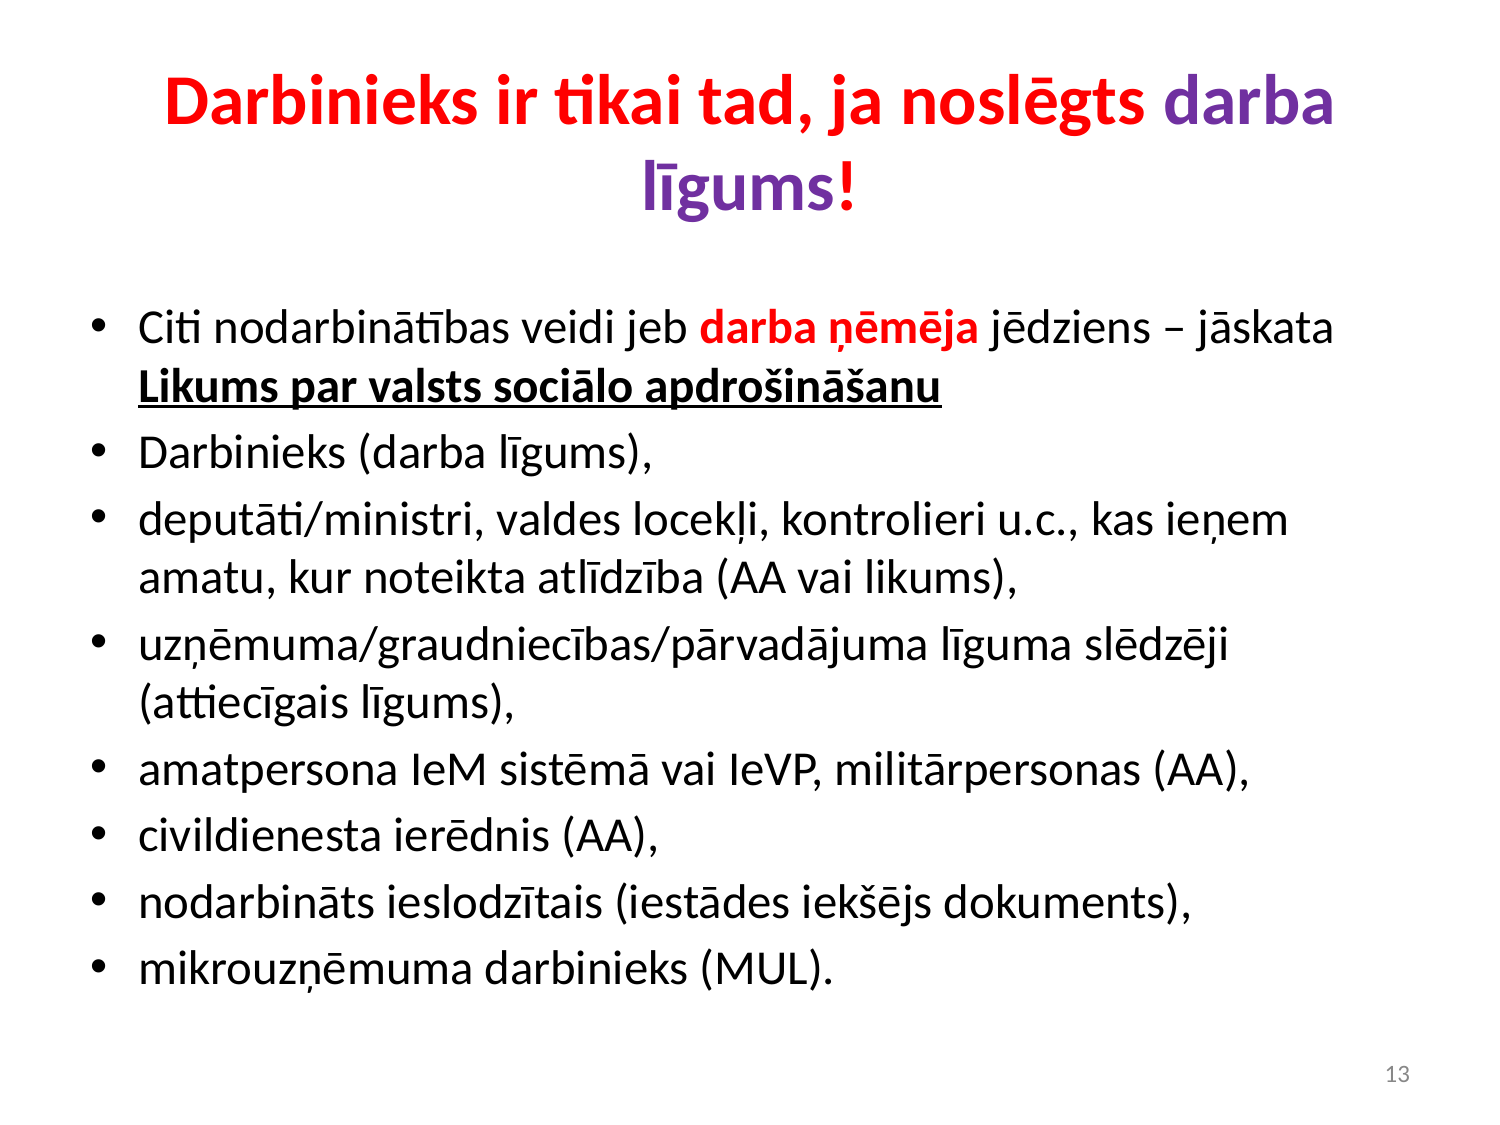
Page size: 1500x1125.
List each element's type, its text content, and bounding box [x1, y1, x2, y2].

slide_number ‹#› [1074, 1042, 1425, 1103]
list Citi nodarbinātības veidi jeb darba ņēmēja jēdziens – jāskata Likums par valsts sociālo apdrošināšanu Darbinieks (darba līgums), deputāti/ministri, valdes locekļi, kontrolieri u.c., kas ieņem amatu, kur noteikta atlīdzība (AA vai likums), uzņēmuma/graudniecības/pārvadājuma līguma slēdzēji (attiecīgais līgums), amatpersona IeM sistēmā vai IeVP, militārpersonas (AA), civildienesta ierēdnis (AA), nodarbināts ieslodzītais (iestādes iekšējs dokuments), mikrouzņēmuma darbinieks (MUL). [75, 287, 1450, 1005]
title Darbinieks ir tikai tad, ja noslēgts darba līgums! [75, 45, 1425, 233]
